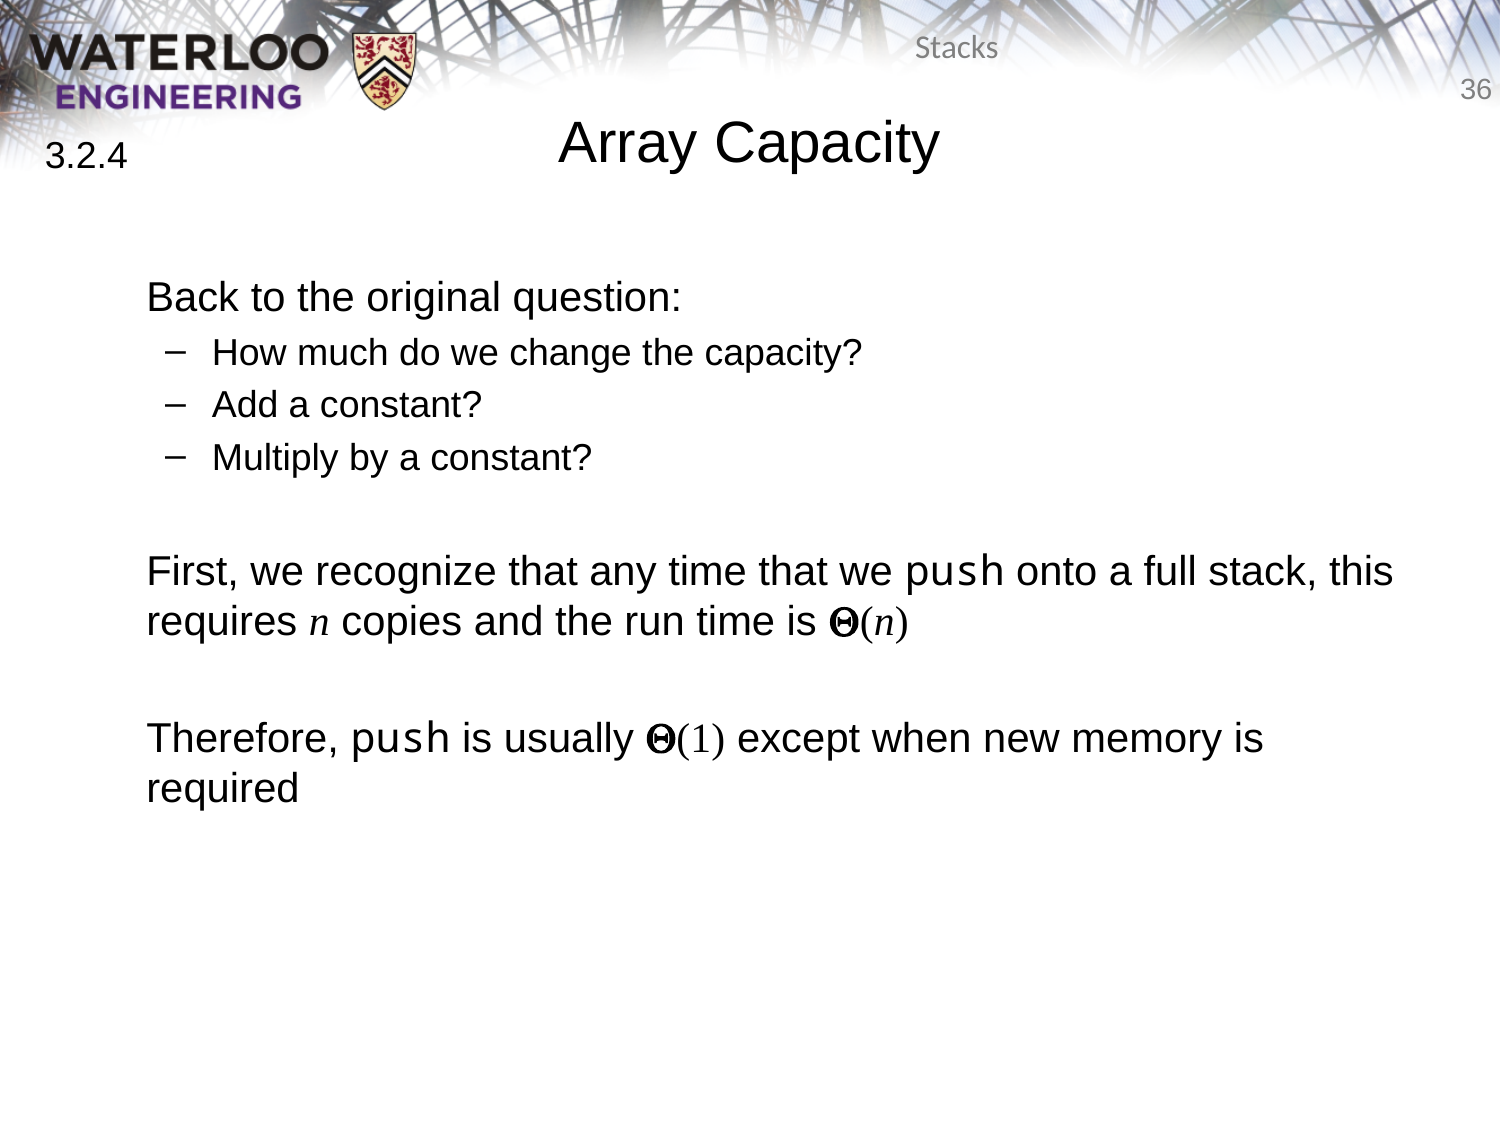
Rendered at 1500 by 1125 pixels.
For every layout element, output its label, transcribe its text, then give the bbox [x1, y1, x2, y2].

list Back to the original question: How much do we change the capacity? Add a constant? Multiply by a constant? First, we recognize that any time that we push onto a full stack, this requires n copies and the run time is Q(n) Therefore, push is usually Q(1) except when new memory is required [74, 262, 1426, 1006]
title Array Capacity [74, 44, 1426, 233]
text_box 3.2.4 [30, 124, 144, 184]
picture [0, 0, 1500, 1125]
